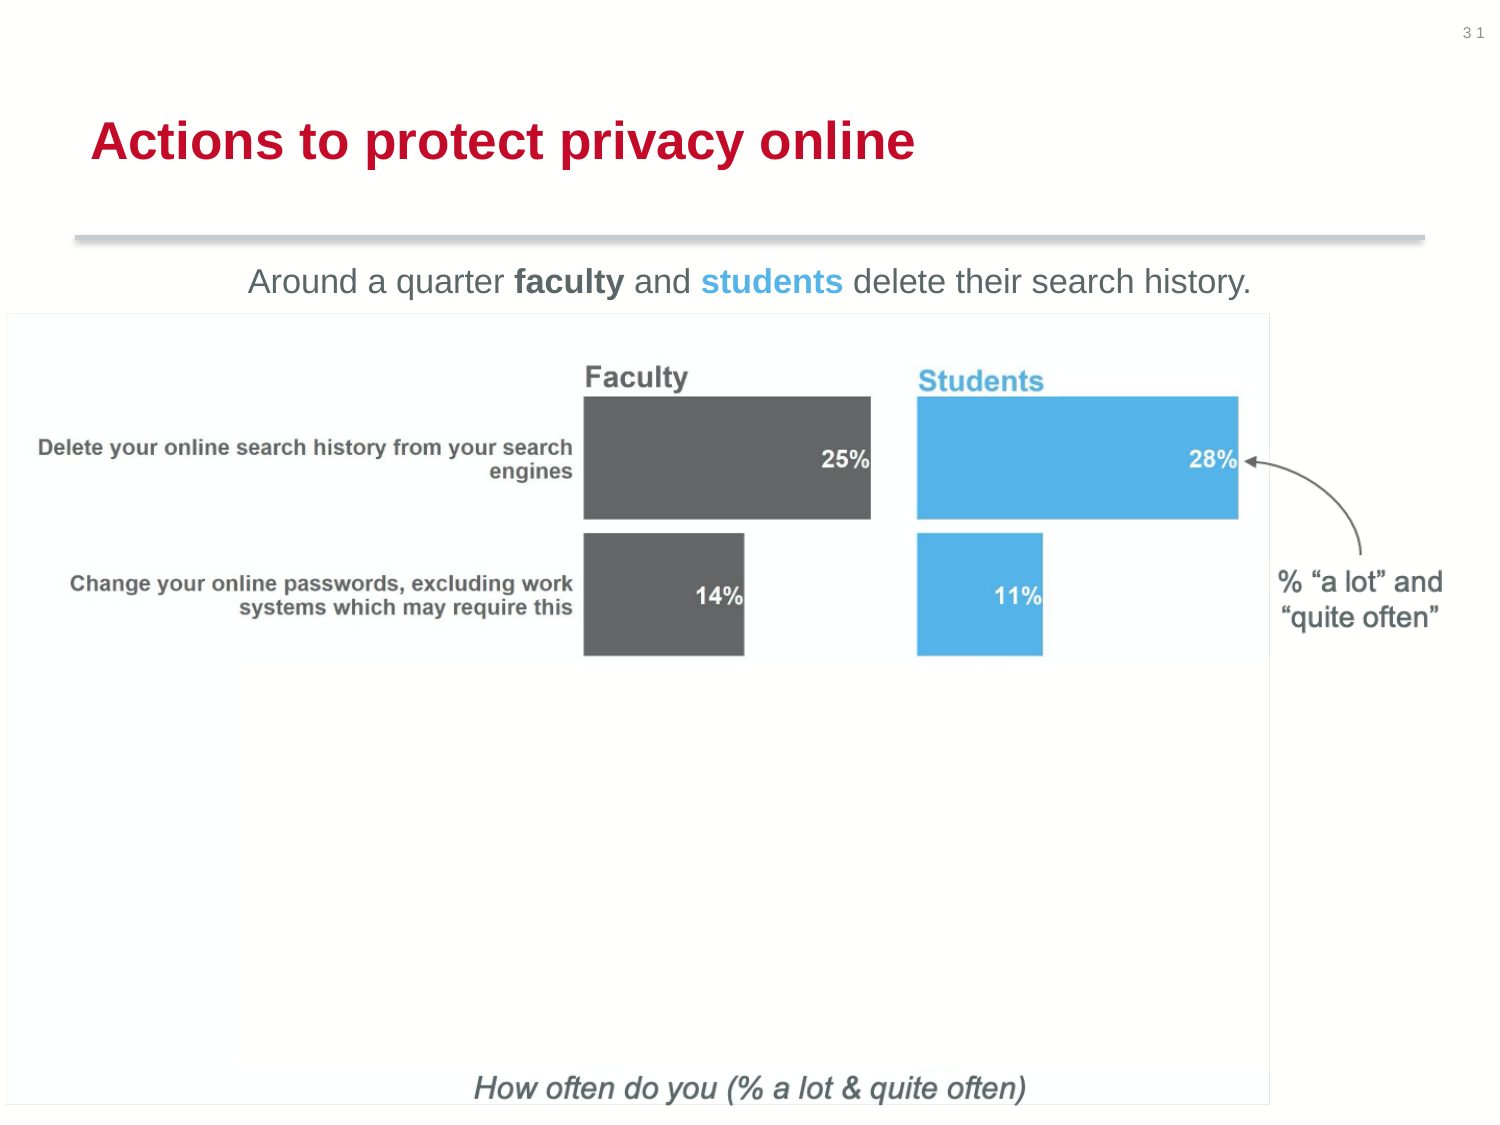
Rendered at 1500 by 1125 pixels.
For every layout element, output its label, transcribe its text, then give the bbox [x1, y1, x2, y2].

picture [4, 312, 1495, 1125]
title Actions to protect privacy online [75, 45, 1425, 233]
text_box Around a quarter faculty and students delete their search history. [74, 251, 1425, 308]
slide_number 31 [1149, 2, 1500, 63]
